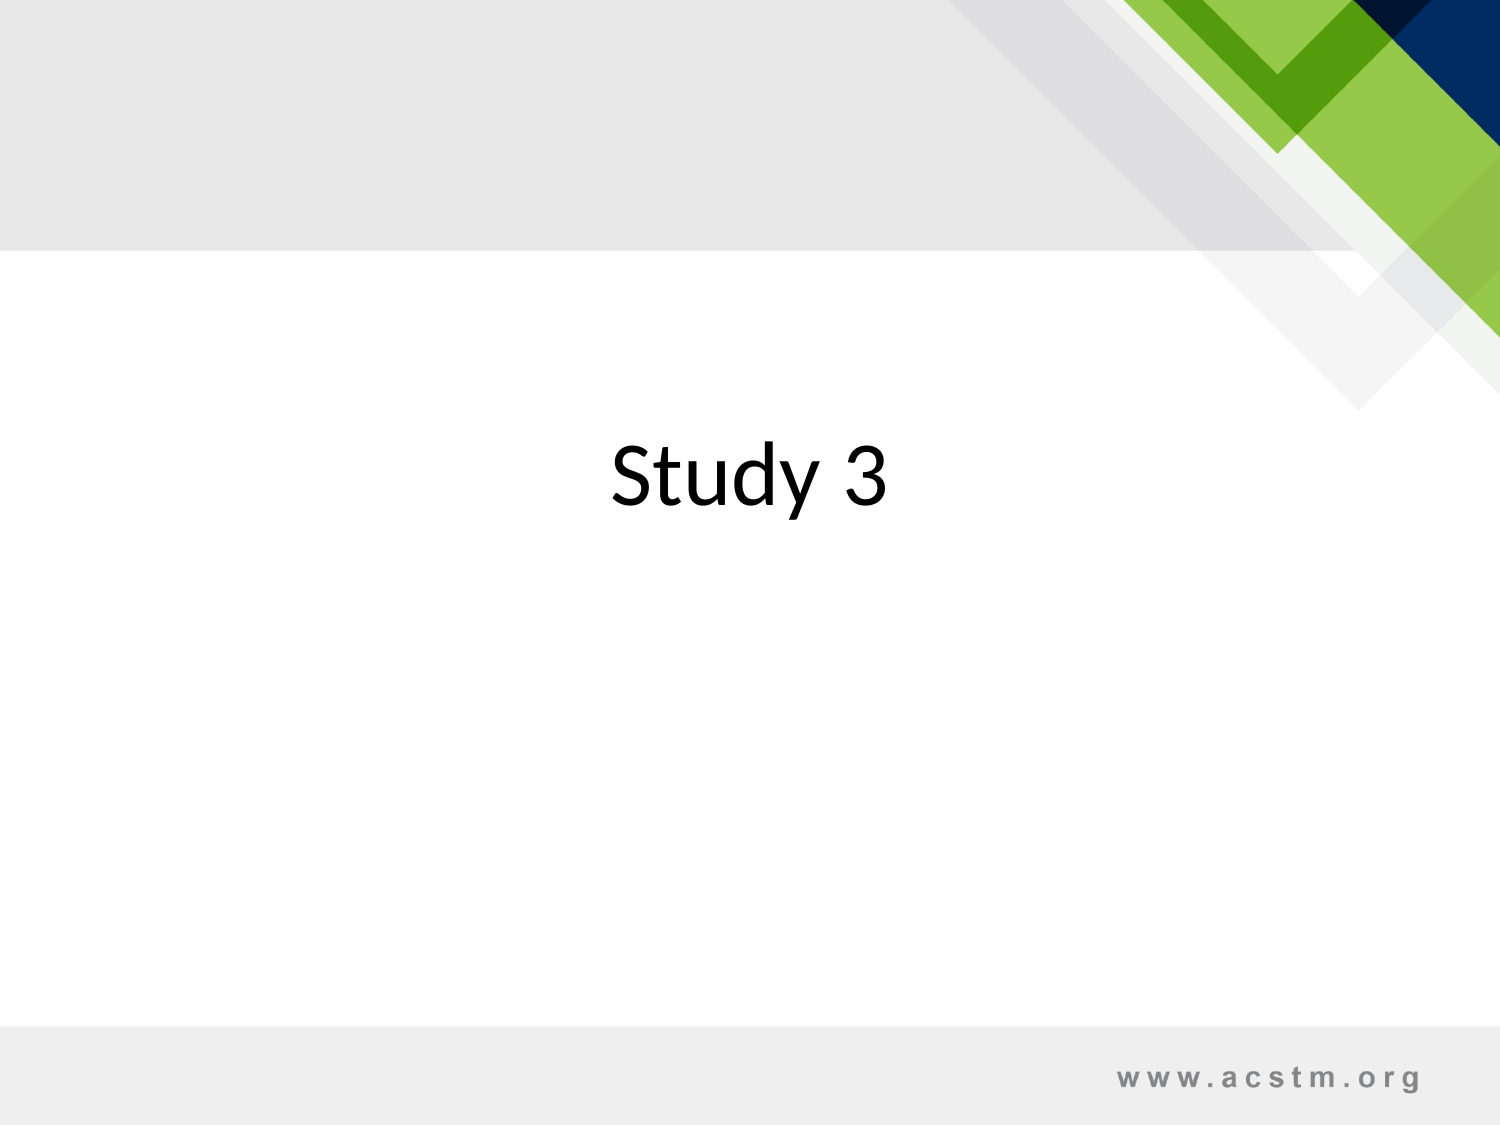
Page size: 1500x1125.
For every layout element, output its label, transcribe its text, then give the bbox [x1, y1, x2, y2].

title Study 3 [135, 375, 1365, 563]
picture [0, 0, 1500, 1125]
